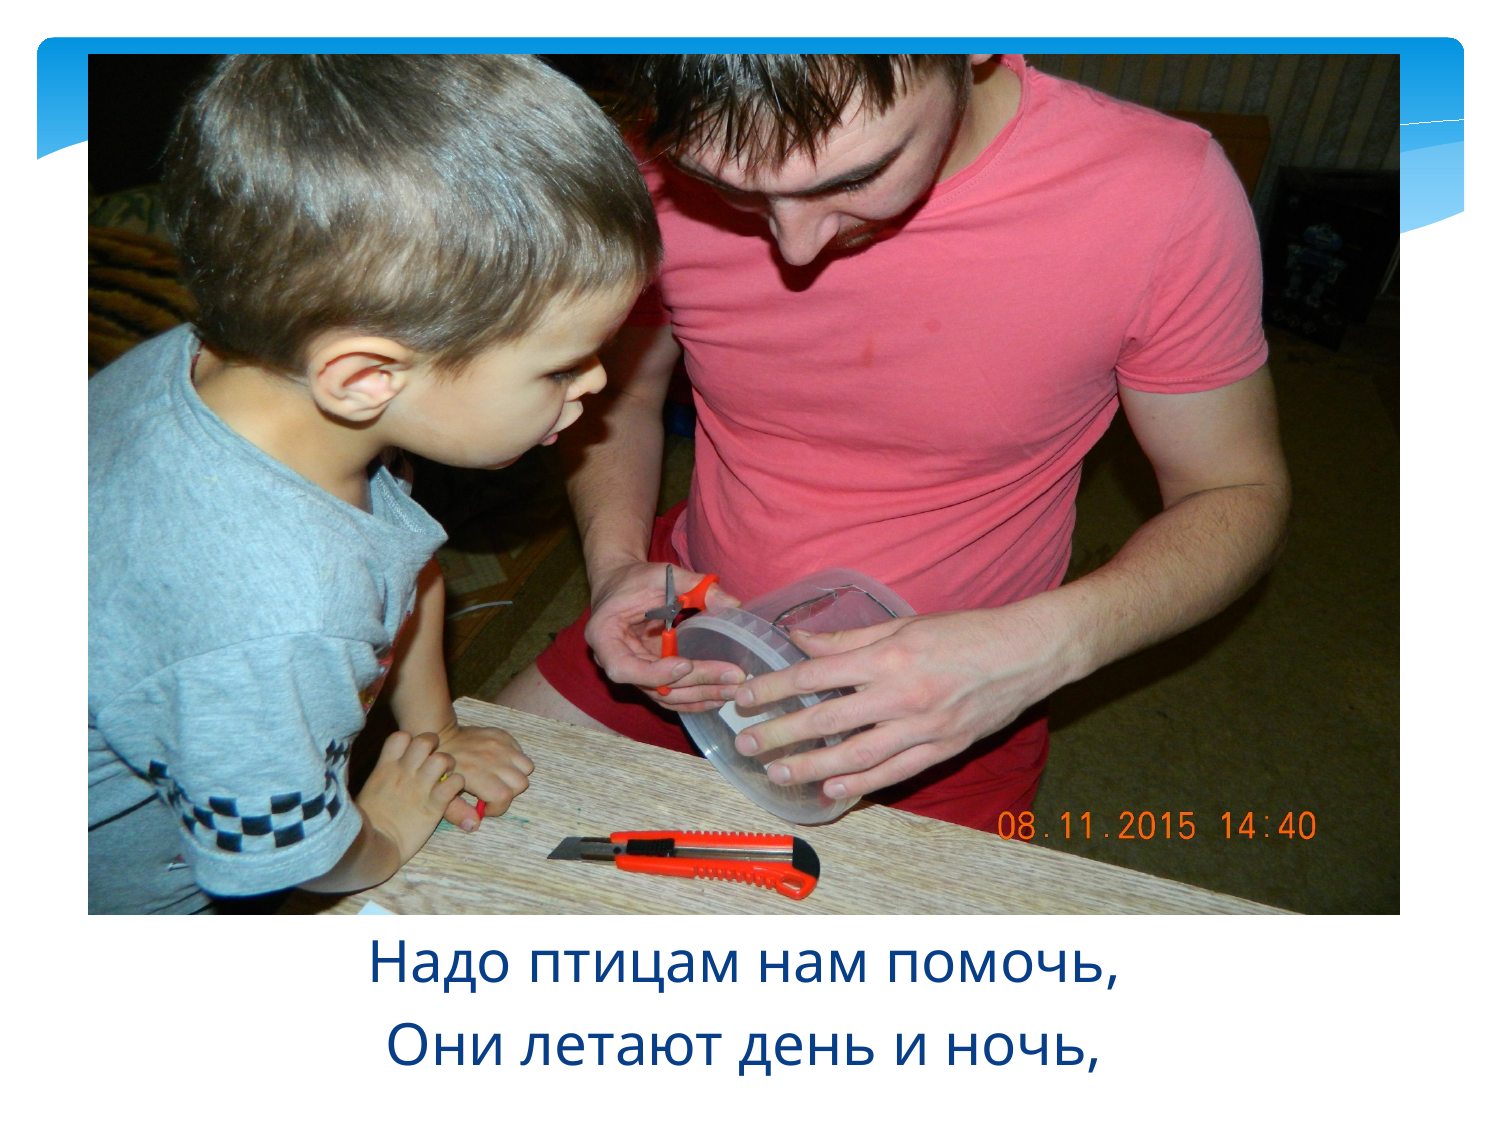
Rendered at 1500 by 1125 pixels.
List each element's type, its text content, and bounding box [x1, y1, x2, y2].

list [88, 54, 1400, 915]
list Надо птицам нам помочь, Они летают день и ночь, [88, 923, 1400, 1083]
